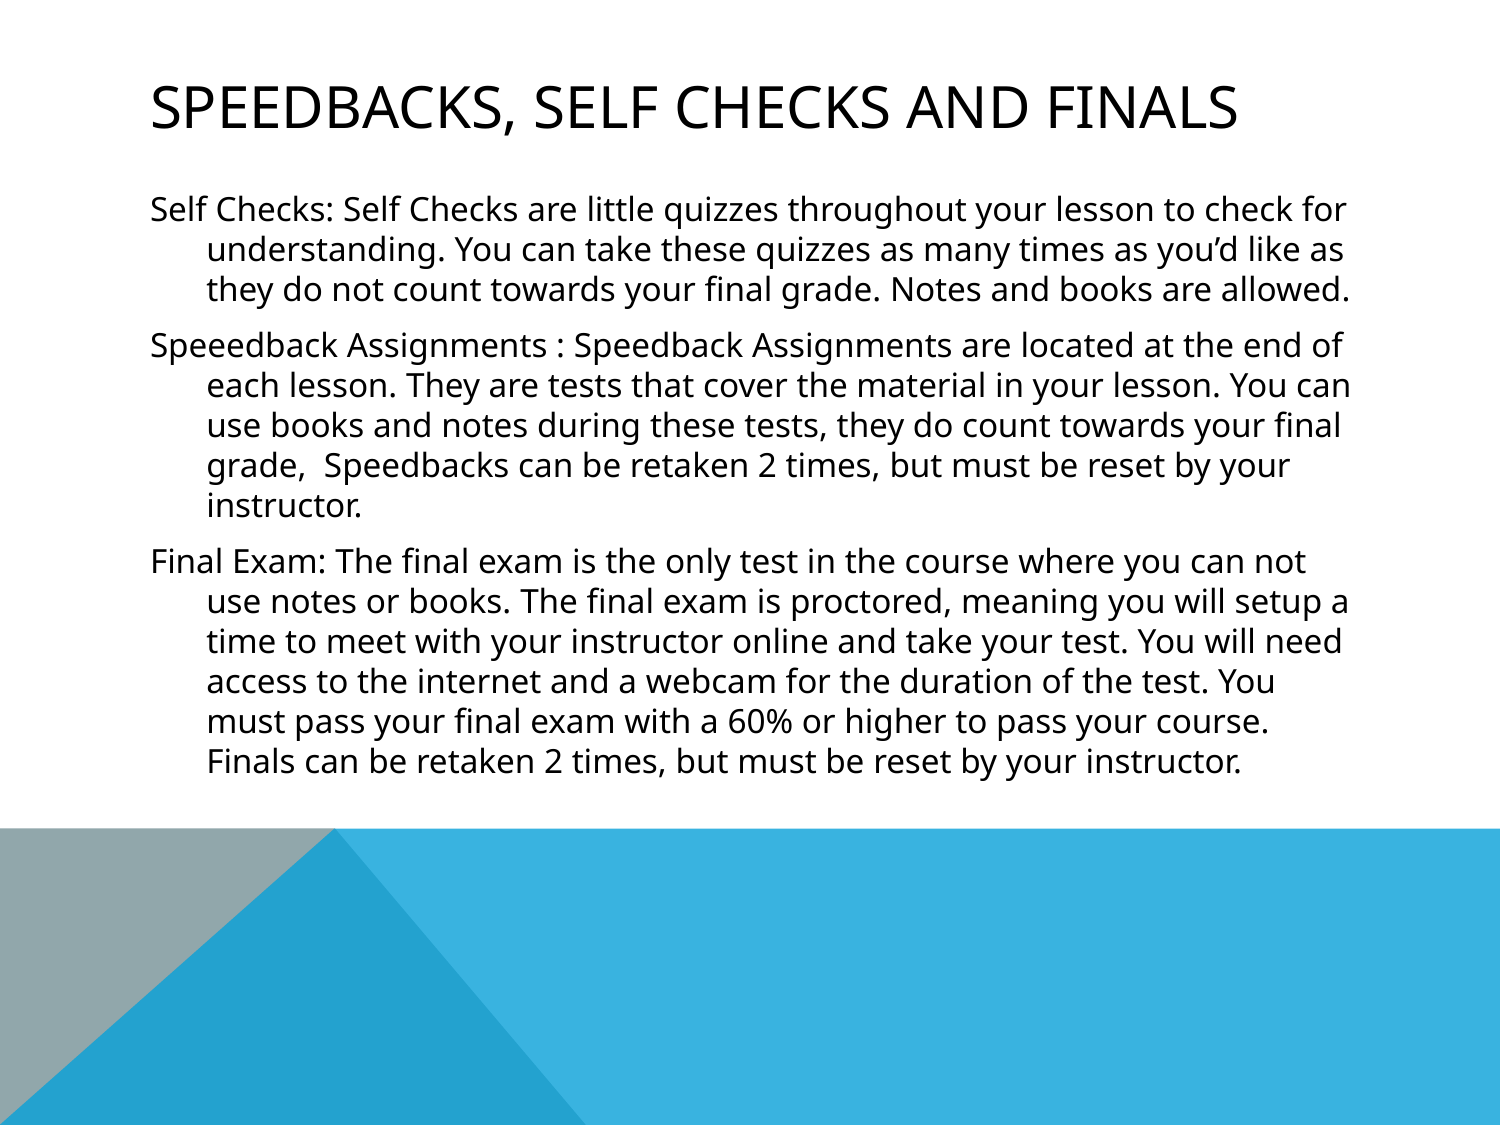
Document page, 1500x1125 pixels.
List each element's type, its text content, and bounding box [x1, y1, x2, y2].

list Self Checks: Self Checks are little quizzes throughout your lesson to check for understanding. You can take these quizzes as many times as you’d like as they do not count towards your final grade. Notes and books are allowed. Speeedback Assignments : Speedback Assignments are located at the end of each lesson. They are tests that cover the material in your lesson. You can use books and notes during these tests, they do count towards your final grade, Speedbacks can be retaken 2 times, but must be reset by your instructor. Final Exam: The final exam is the only test in the course where you can not use notes or books. The final exam is proctored, meaning you will setup a time to meet with your instructor online and take your test. You will need access to the internet and a webcam for the duration of the test. You must pass your final exam with a 60% or higher to pass your course. Finals can be retaken 2 times, but must be reset by your instructor. [135, 180, 1369, 768]
title Speedbacks, Self Checks and Finals [135, 60, 1369, 150]
